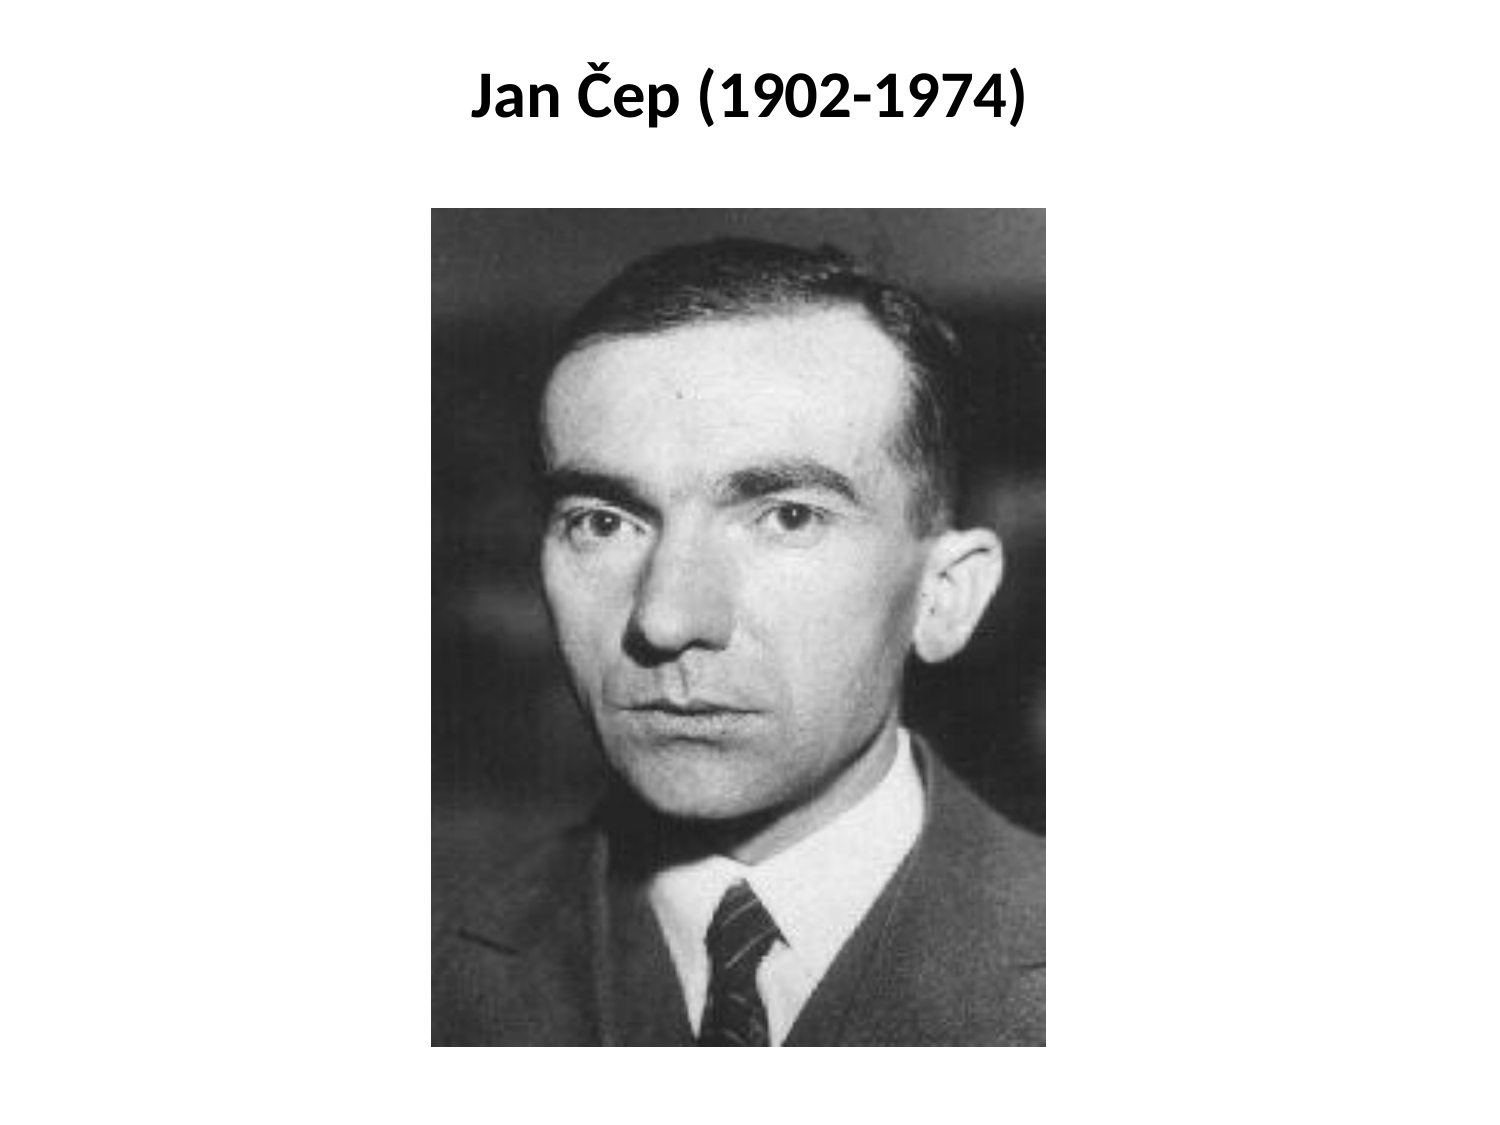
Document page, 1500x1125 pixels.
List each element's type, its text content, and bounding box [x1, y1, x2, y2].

title Jan Čep (1902-1974) [75, 45, 1425, 138]
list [430, 207, 1046, 1047]
